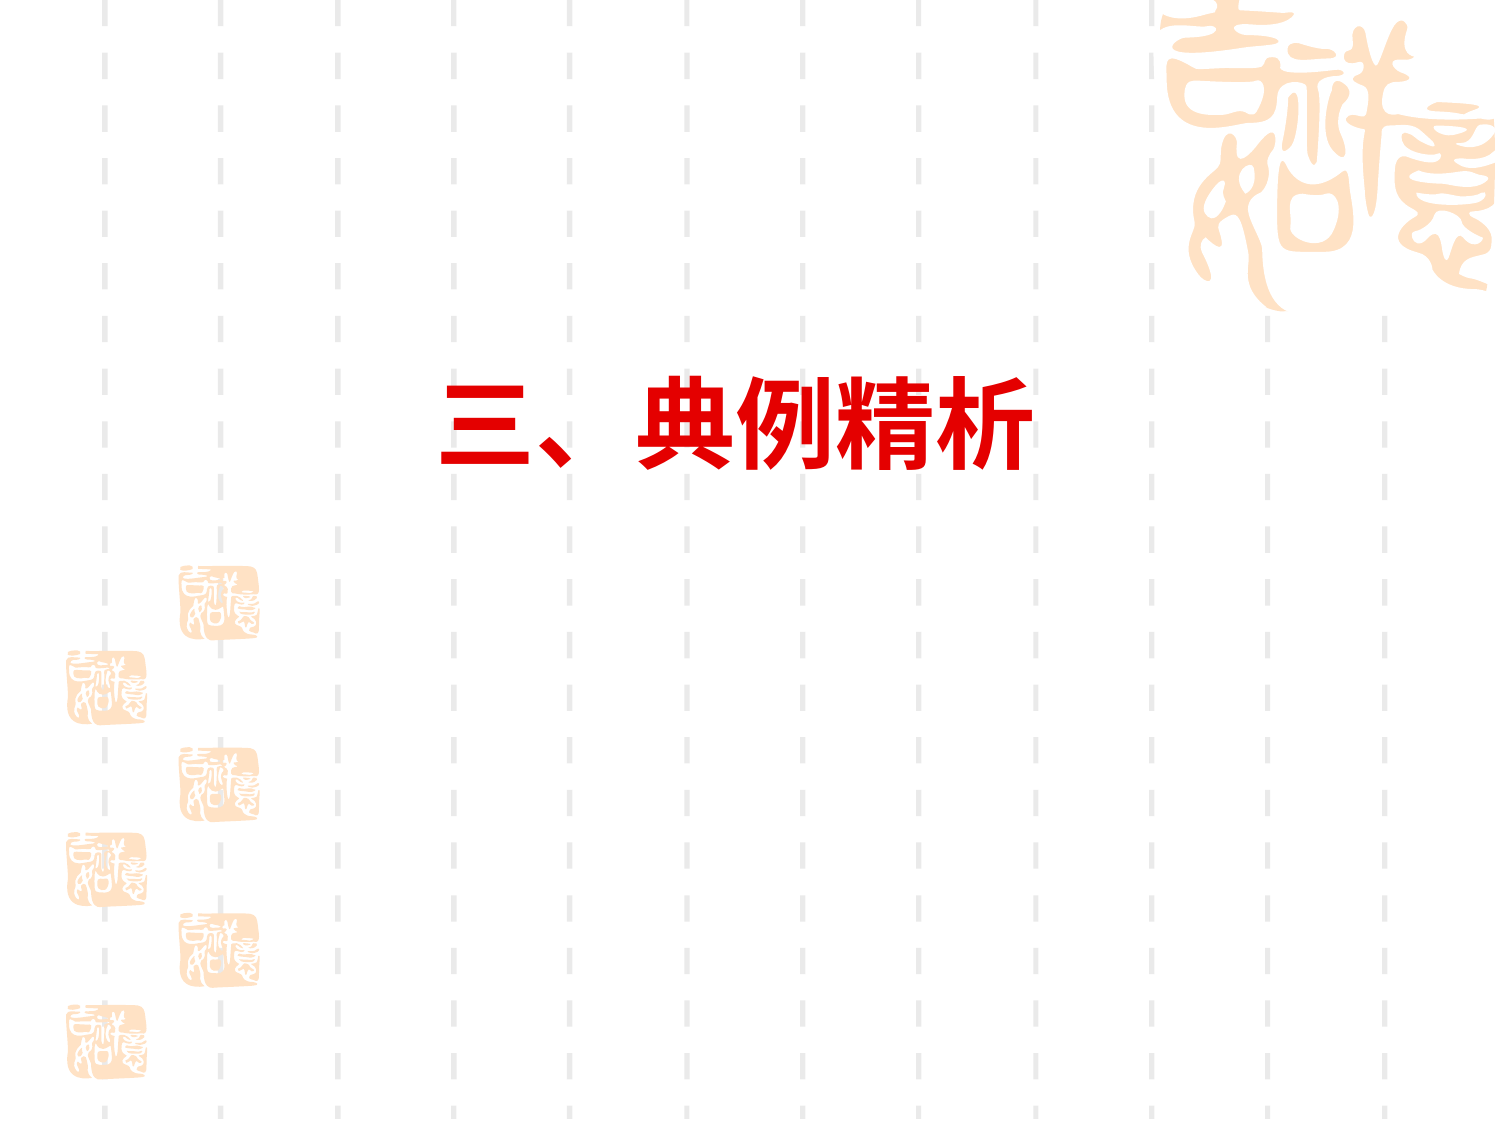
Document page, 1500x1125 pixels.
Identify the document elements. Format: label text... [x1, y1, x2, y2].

title 三、典例精析 [34, 327, 1437, 516]
